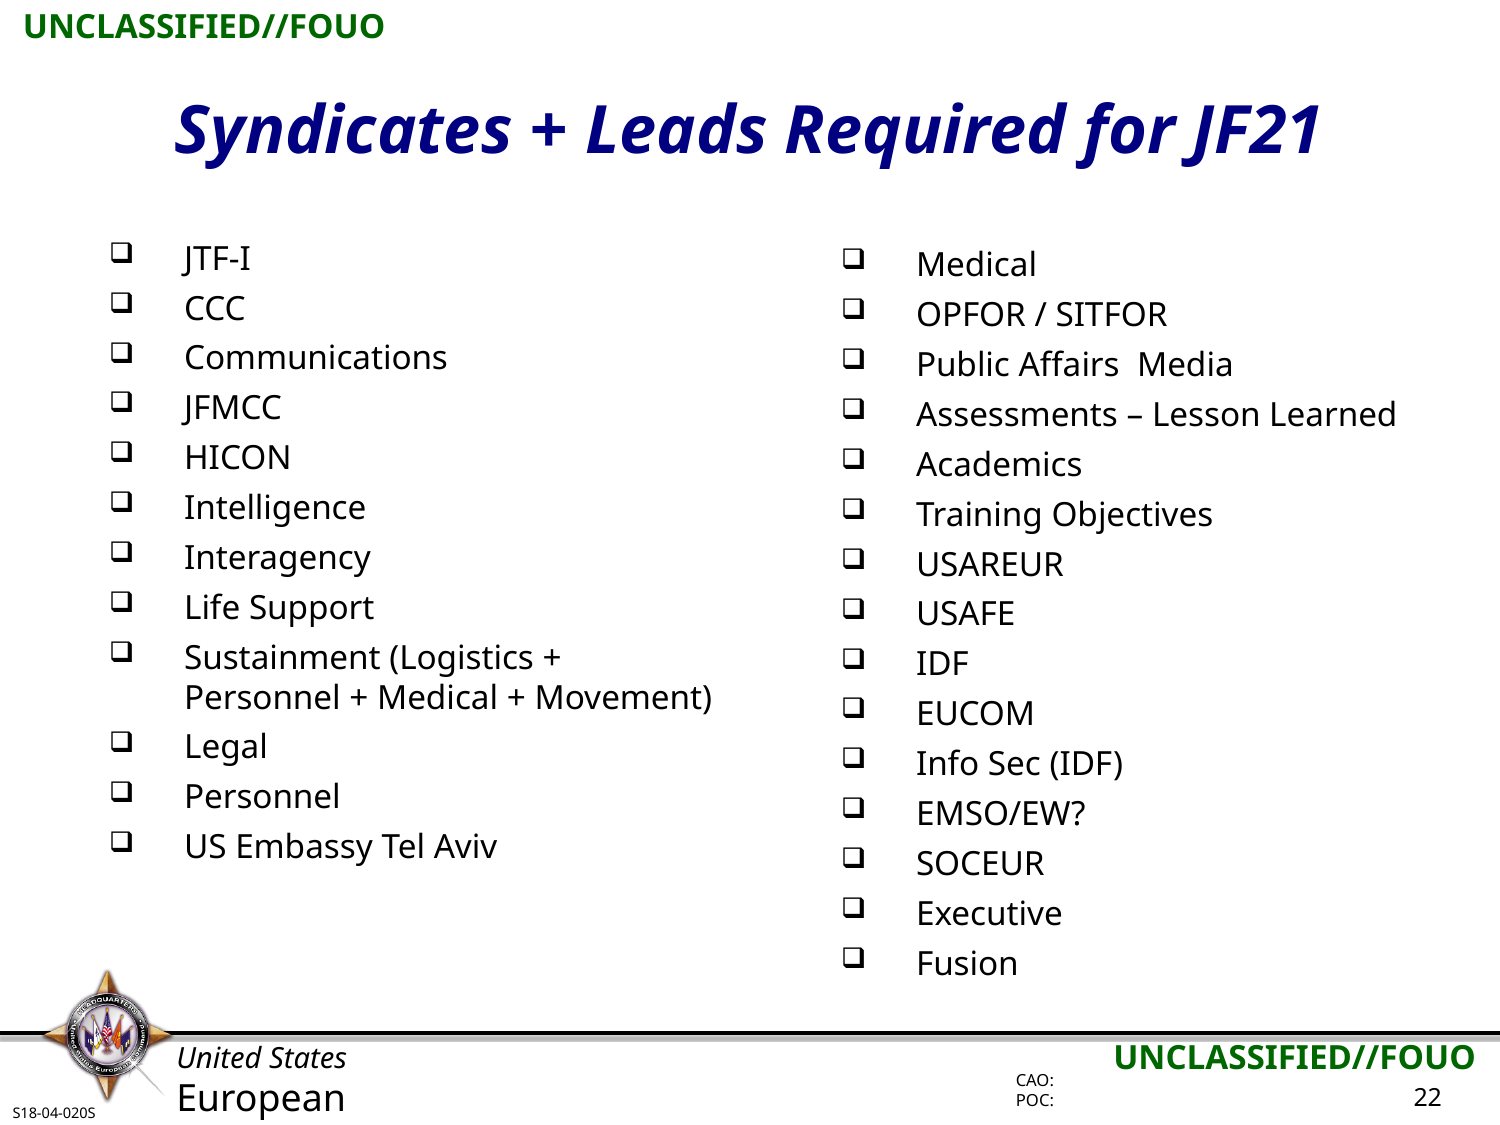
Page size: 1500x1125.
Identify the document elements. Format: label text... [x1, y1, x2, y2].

list [76, 180, 1500, 777]
picture [29, 956, 185, 1113]
text_box JTF-I CCC Communications JFMCC HICON Intelligence Interagency Life Support Sustainment (Logistics + Personnel + Medical + Movement) Legal Personnel US Embassy Tel Aviv [94, 229, 736, 873]
text_box Medical OPFOR / SITFOR Public Affairs Media Assessments – Lesson Learned Academics Training Objectives USAREUR USAFE IDF EUCOM Info Sec (IDF) EMSO/EW? SOCEUR Executive Fusion [826, 236, 1426, 990]
text_box Syndicates + Leads Required for JF21 [0, 86, 1500, 180]
text_box S18-04-020S [0, 1096, 115, 1125]
